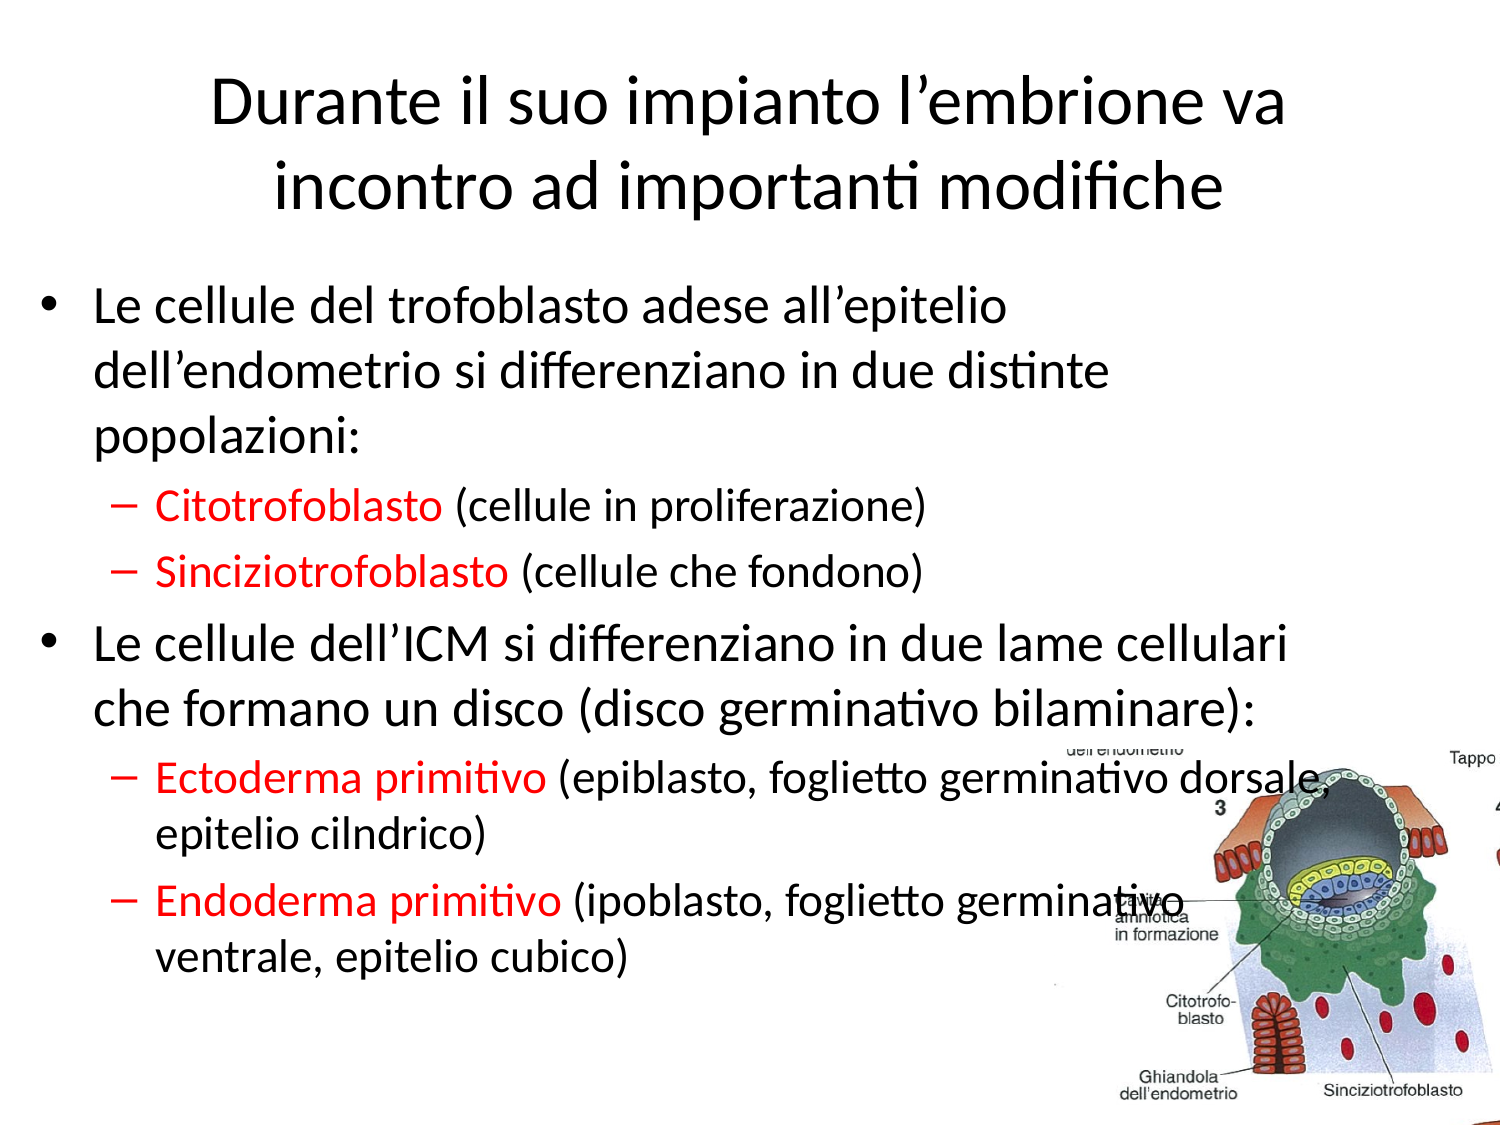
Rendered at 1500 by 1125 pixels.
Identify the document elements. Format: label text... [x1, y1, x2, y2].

title Durante il suo impianto l’embrione va incontro ad importanti modifiche [75, 45, 1425, 233]
list Le cellule del trofoblasto adese all’epitelio dell’endometrio si differenziano in due distinte popolazioni: Citotrofoblasto (cellule in proliferazione) Sinciziotrofoblasto (cellule che fondono) Le cellule dell’ICM si differenziano in due lame cellulari che formano un disco (disco germinativo bilaminare): Ectoderma primitivo (epiblasto, foglietto germinativo dorsale, epitelio cilndrico) Endoderma primitivo (ipoblasto, foglietto germinativo ventrale, epitelio cubico) [24, 262, 1375, 1005]
picture [1054, 748, 1500, 1125]
